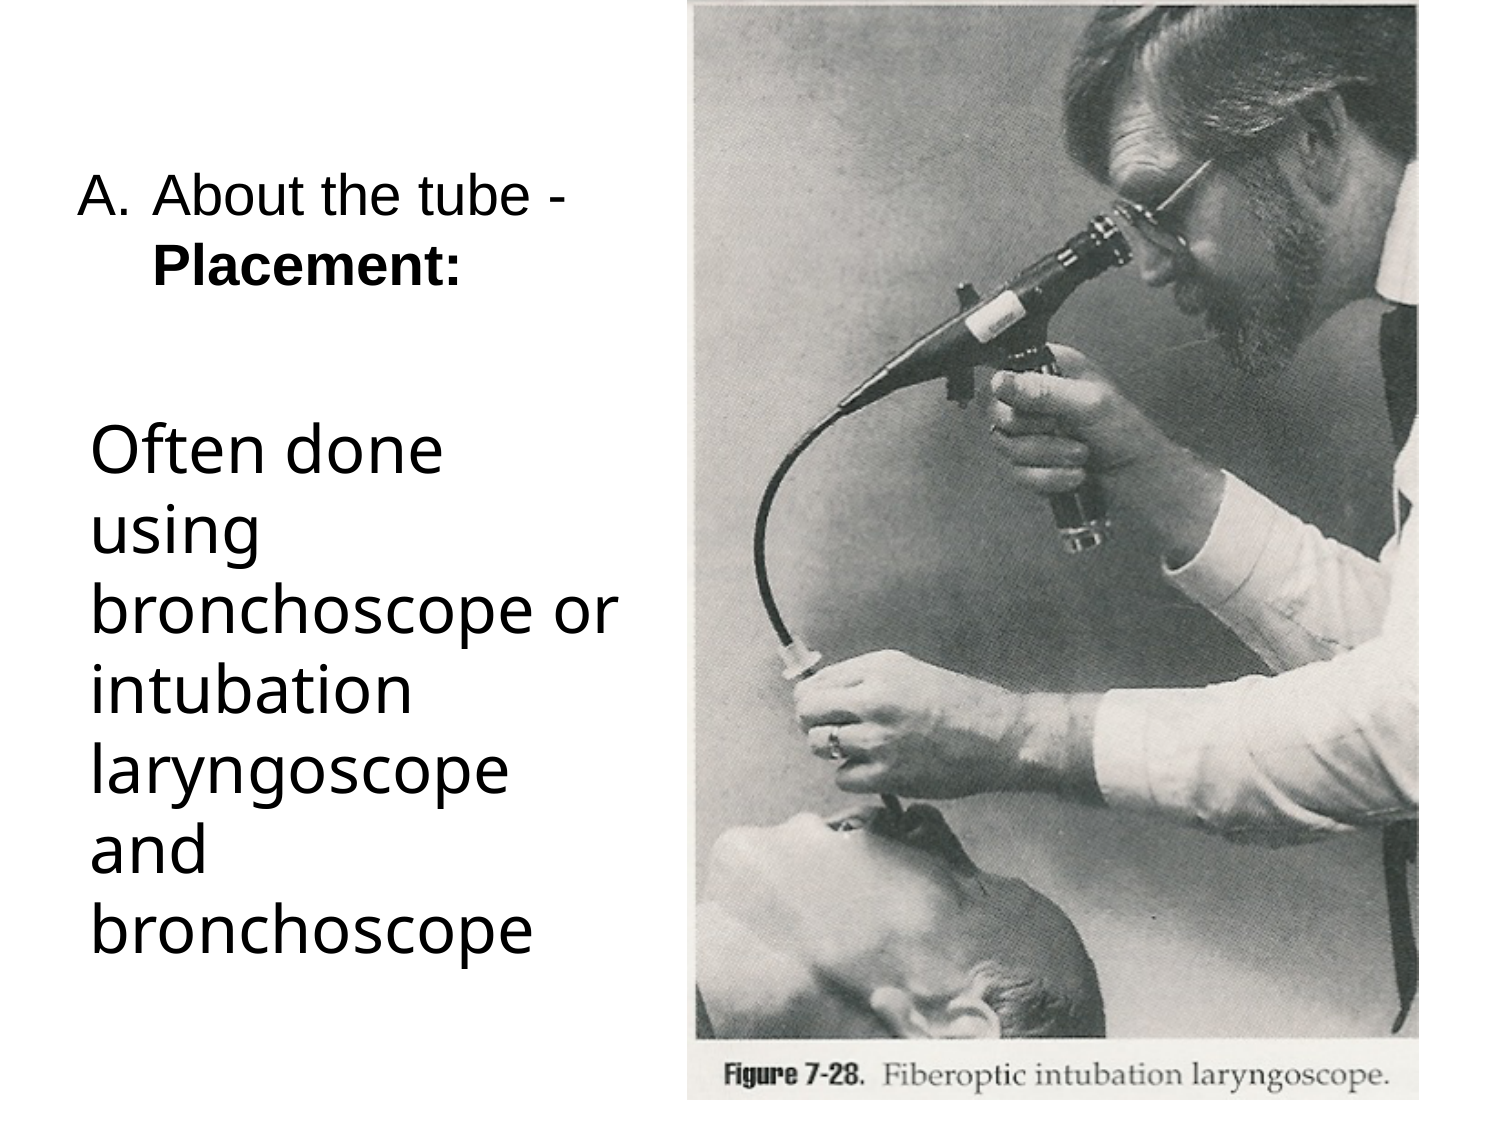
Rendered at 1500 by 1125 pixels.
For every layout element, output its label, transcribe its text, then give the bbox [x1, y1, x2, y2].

picture [687, 0, 1419, 1101]
text_box About the tube - Placement: [62, 149, 588, 305]
text_box Often done using bronchoscope or intubation laryngoscope and bronchoscope [75, 399, 638, 975]
